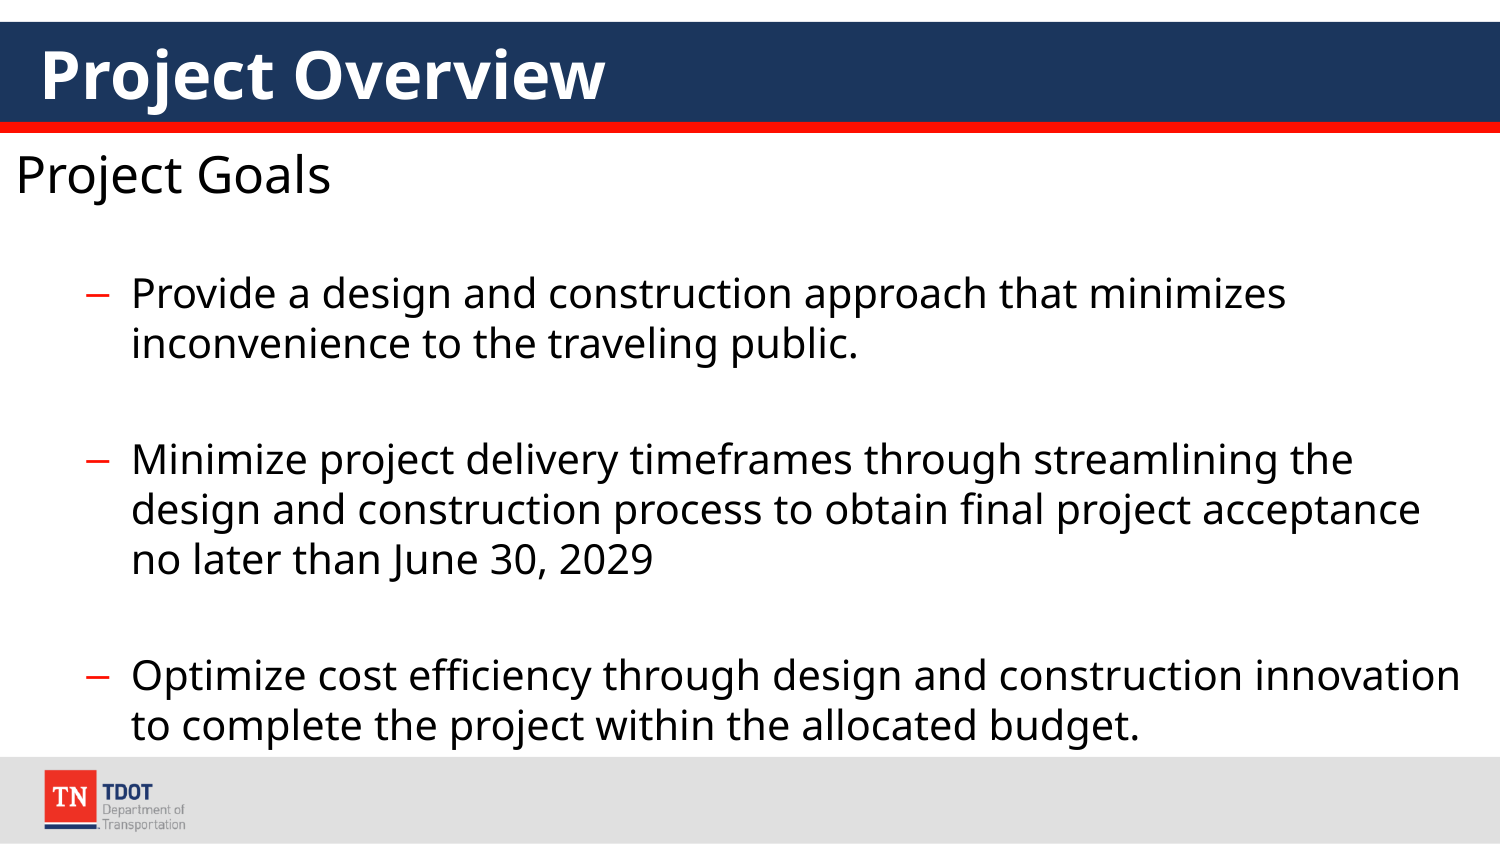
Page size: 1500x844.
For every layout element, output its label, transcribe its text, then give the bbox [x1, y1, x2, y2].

title Project Overview [24, 21, 1475, 124]
picture [37, 757, 194, 844]
list Project Goals Provide a design and construction approach that minimizes inconvenience to the traveling public. Minimize project delivery timeframes through streamlining the design and construction process to obtain final project acceptance no later than June 30, 2029 Optimize cost efficiency through design and construction innovation to complete the project within the allocated budget. [0, 134, 1500, 757]
